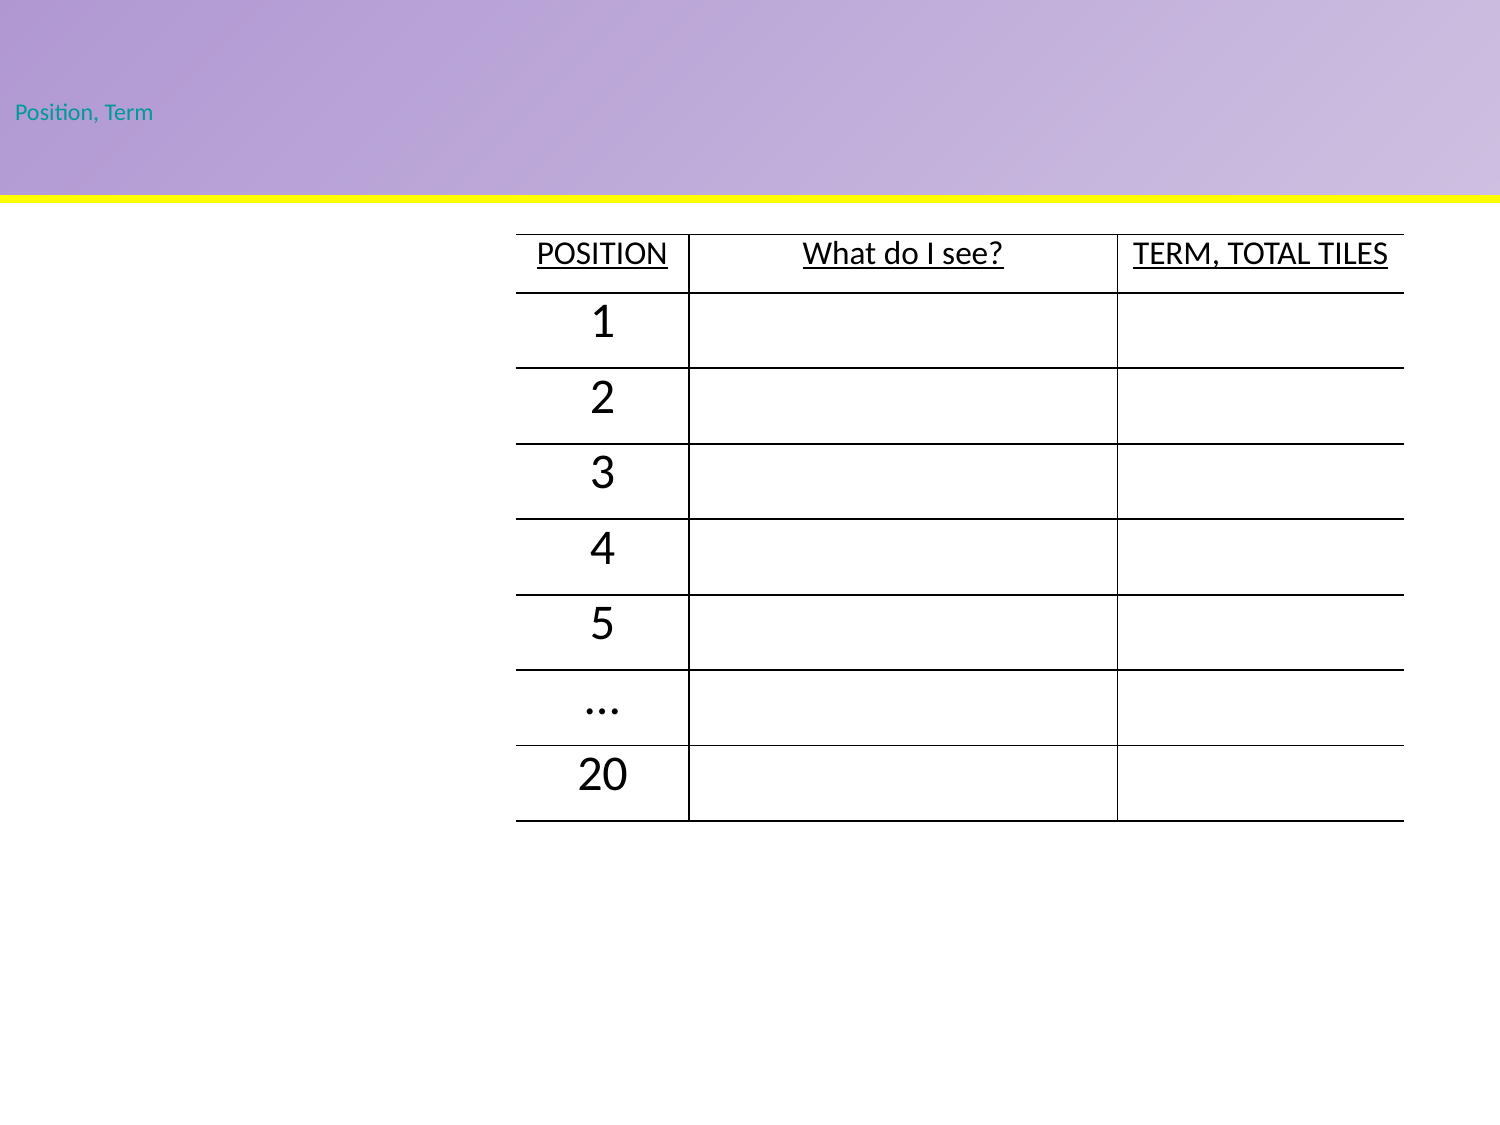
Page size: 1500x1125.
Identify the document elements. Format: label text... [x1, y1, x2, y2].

title Position, Term [0, 0, 1500, 195]
table_cell [690, 369, 1117, 443]
table_cell 3 [516, 445, 688, 518]
table_cell 4 [516, 520, 688, 594]
table_cell 5 [516, 596, 688, 669]
table_header POSITION [516, 235, 688, 292]
table_cell [1118, 671, 1404, 745]
table_cell [690, 596, 1117, 669]
table_cell [1118, 369, 1404, 443]
table_cell [690, 294, 1117, 367]
table_cell [690, 445, 1117, 518]
table_cell [1118, 596, 1404, 669]
table_cell 1 [516, 294, 688, 367]
table_cell [1118, 294, 1404, 367]
table_cell [1118, 520, 1404, 594]
table_cell [1118, 746, 1404, 820]
table_cell [690, 520, 1117, 594]
table_cell [1118, 445, 1404, 518]
table_cell 2 [516, 369, 688, 443]
table_cell 20 [516, 746, 688, 820]
table_header What do I see? [690, 235, 1117, 292]
table_cell [690, 671, 1117, 745]
table_cell [690, 746, 1117, 820]
table_header TERM, TOTAL TILES [1118, 235, 1404, 292]
table_cell … [516, 671, 688, 745]
